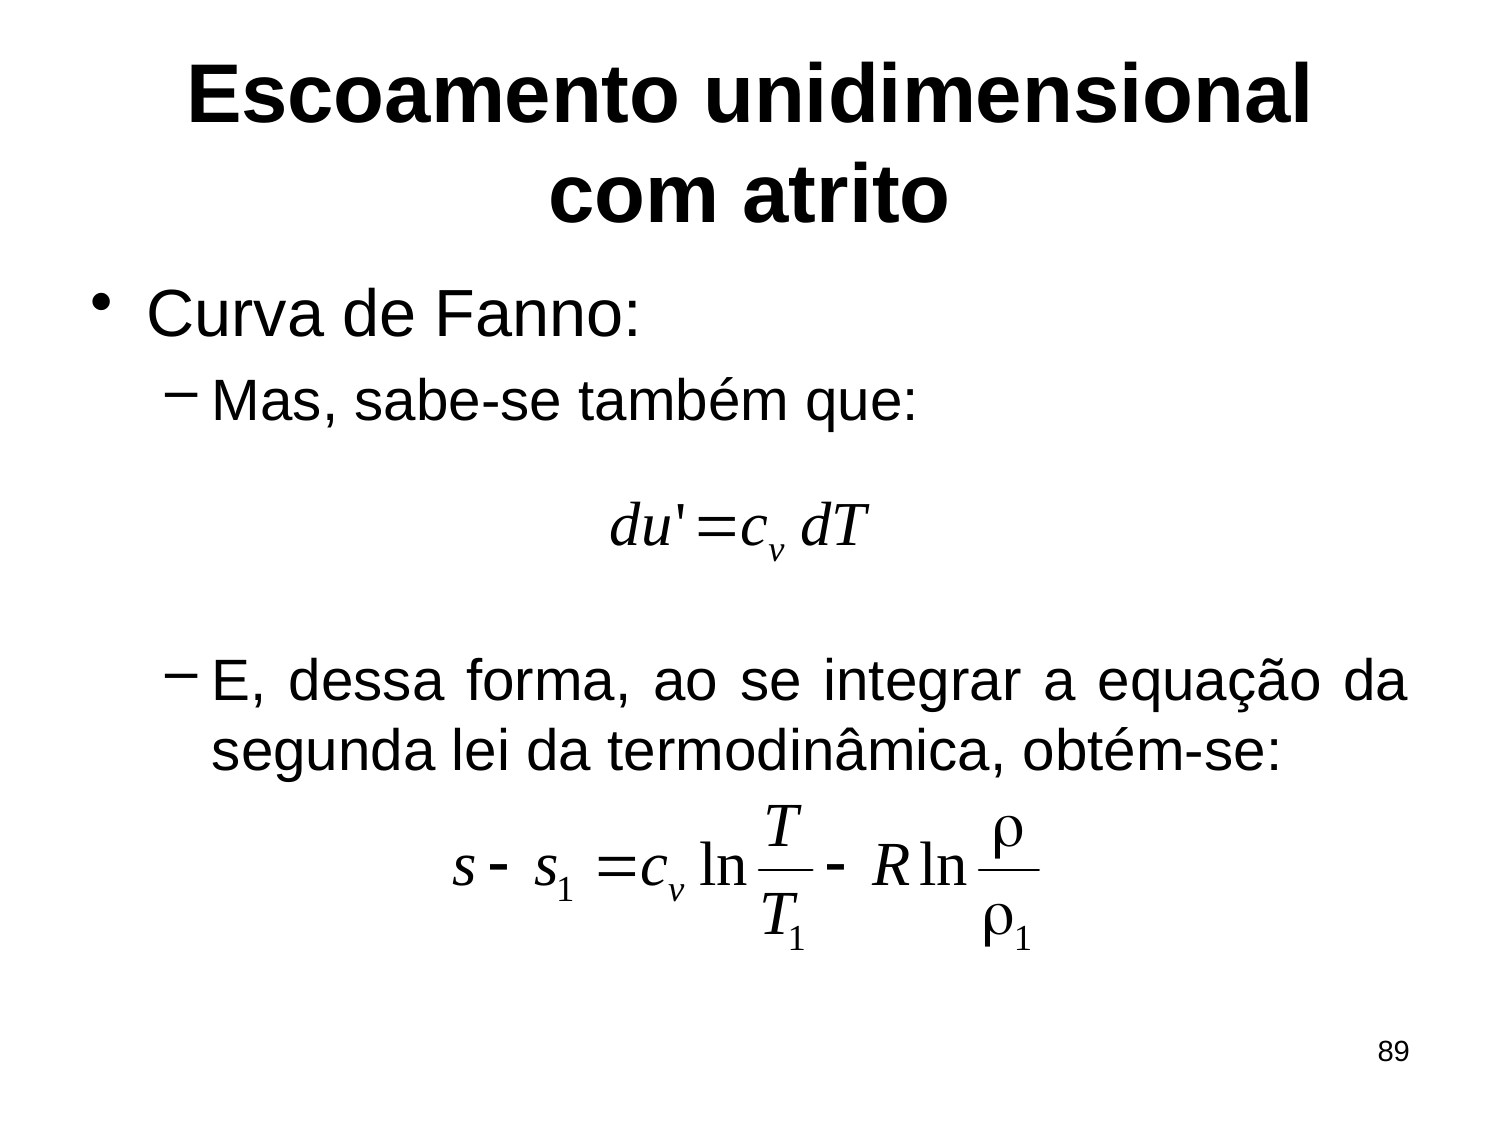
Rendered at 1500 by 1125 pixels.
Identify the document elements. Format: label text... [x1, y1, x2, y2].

title Escoamento unidimensional com atrito [74, 44, 1426, 233]
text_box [600, 482, 888, 578]
slide_number 89 [1074, 1024, 1426, 1103]
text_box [441, 785, 1055, 965]
list Curva de Fanno: Mas, sabe-se também que: E, dessa forma, ao se integrar a equação da segunda lei da termodinâmica, obtém-se: [74, 262, 1426, 1006]
